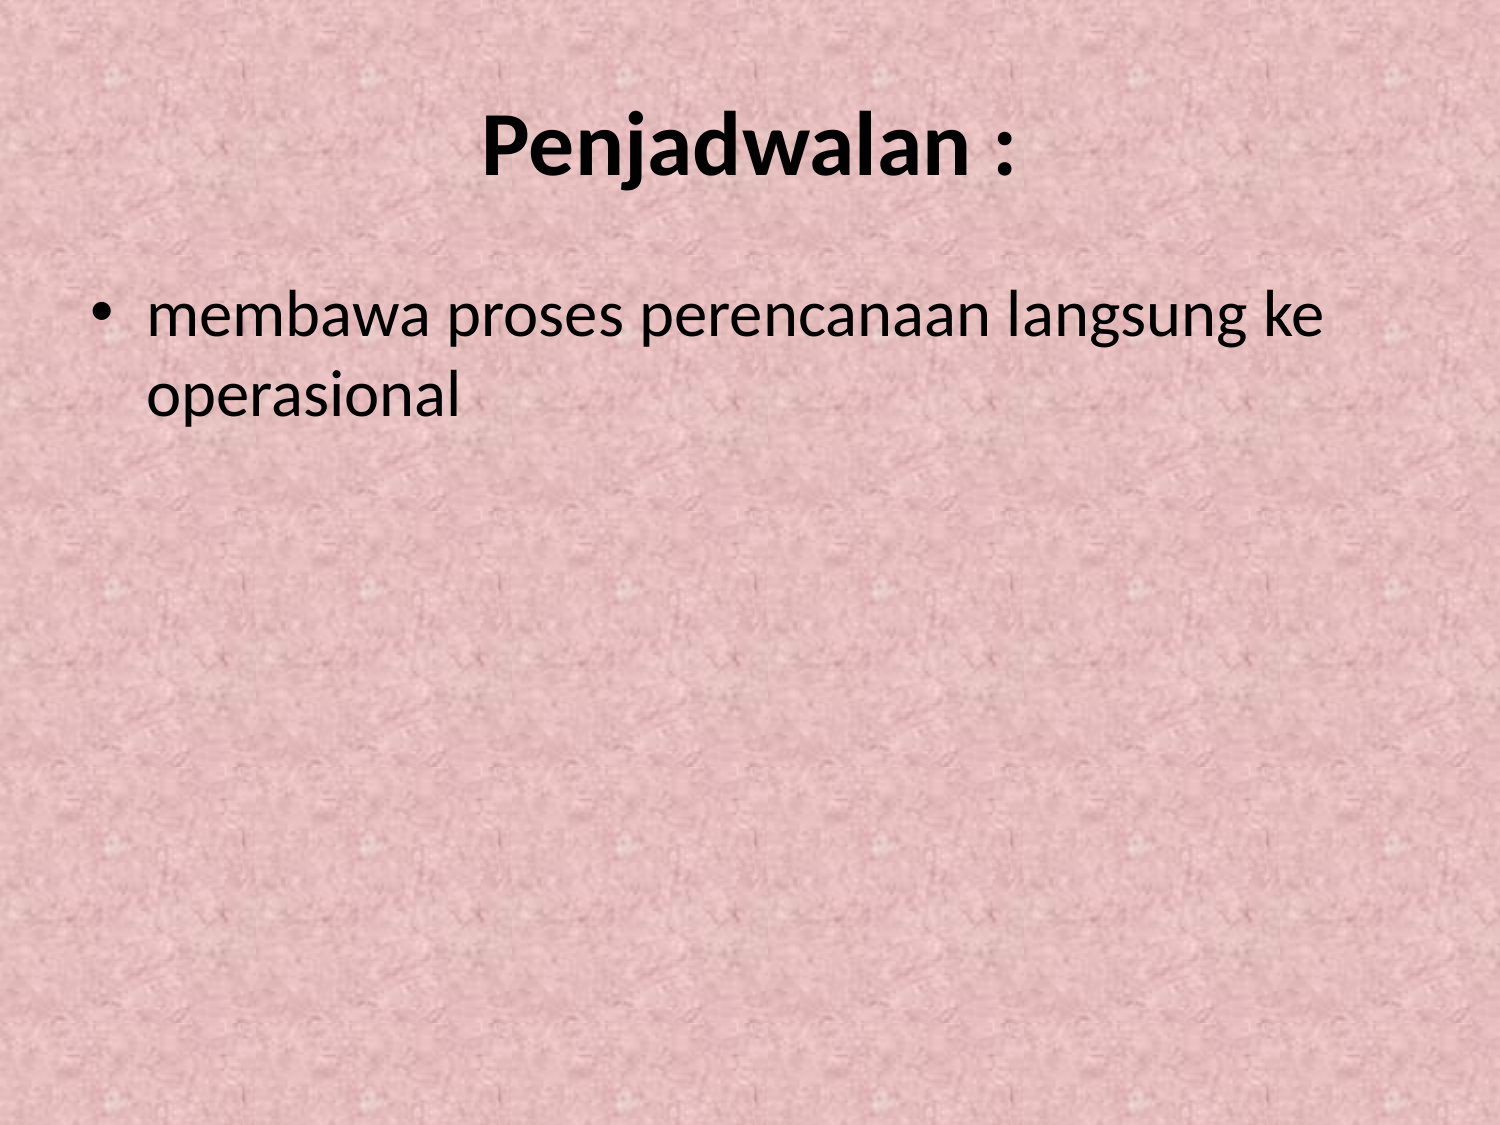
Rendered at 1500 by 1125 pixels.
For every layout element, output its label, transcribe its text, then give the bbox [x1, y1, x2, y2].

picture [0, 0, 1500, 1125]
list membawa proses perencanaan langsung ke operasional [75, 262, 1425, 1005]
title Penjadwalan : [75, 45, 1425, 233]
